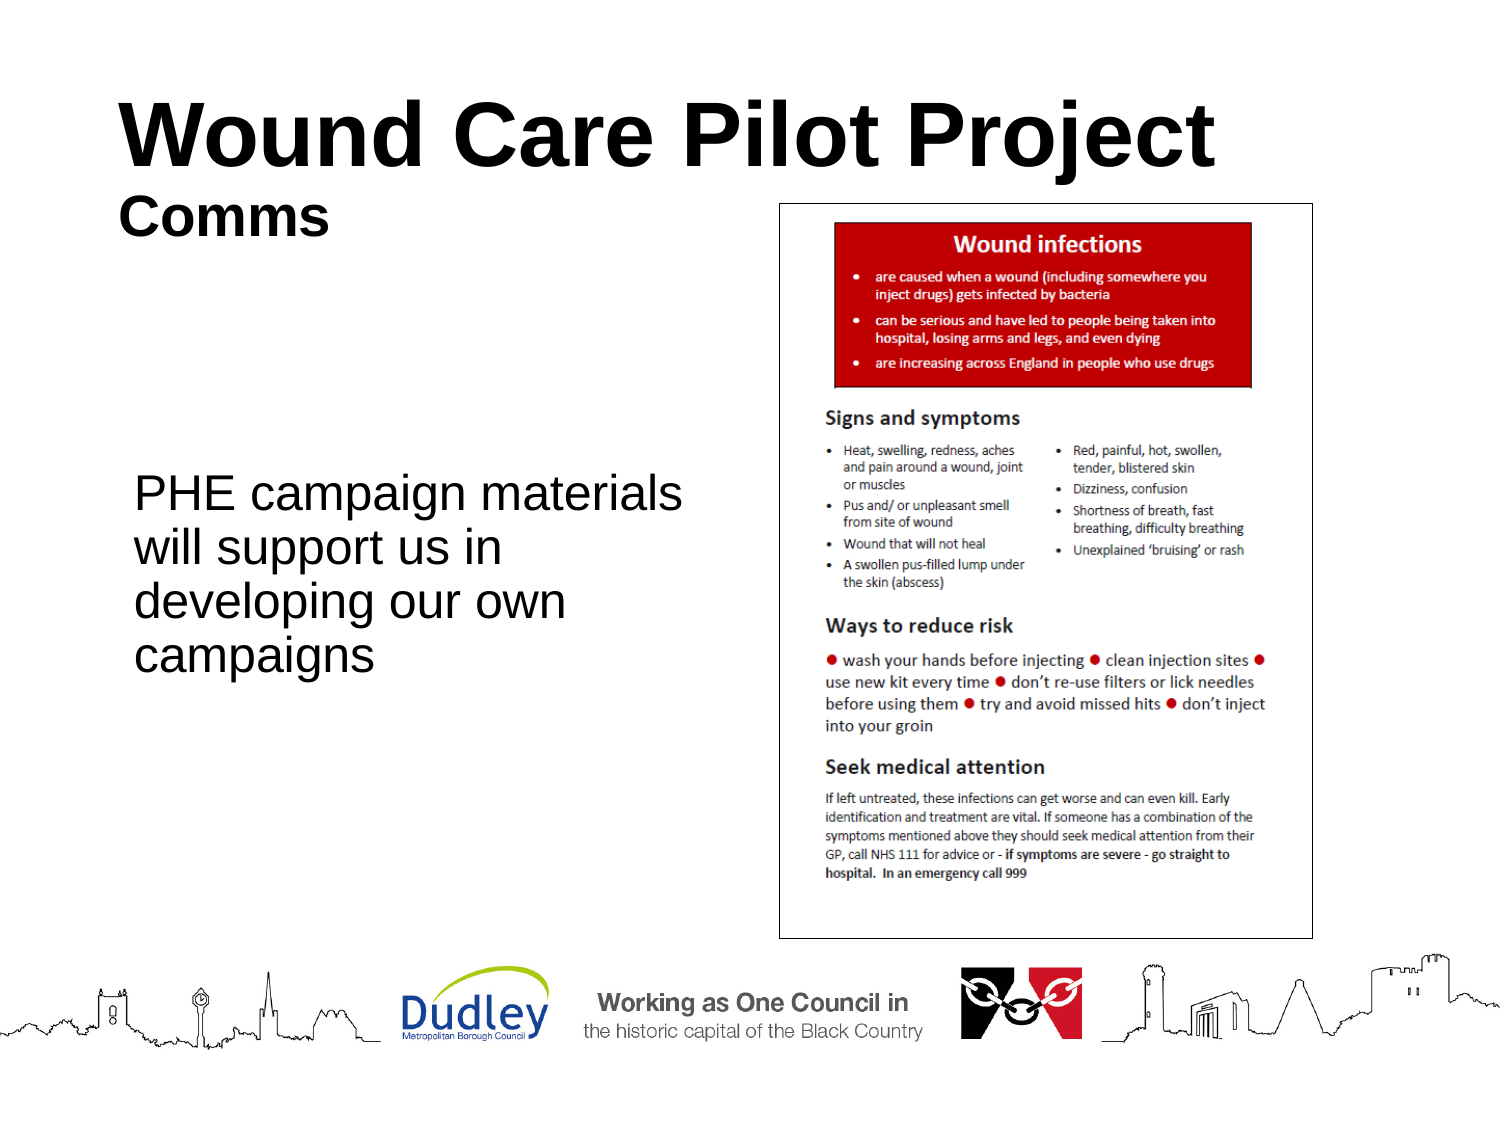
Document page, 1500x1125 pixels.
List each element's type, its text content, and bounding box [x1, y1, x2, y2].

title Wound Care Pilot Project Comms [103, 59, 1397, 278]
picture [0, 203, 1500, 1123]
list PHE campaign materials will support us in developing our own campaigns [118, 459, 735, 692]
